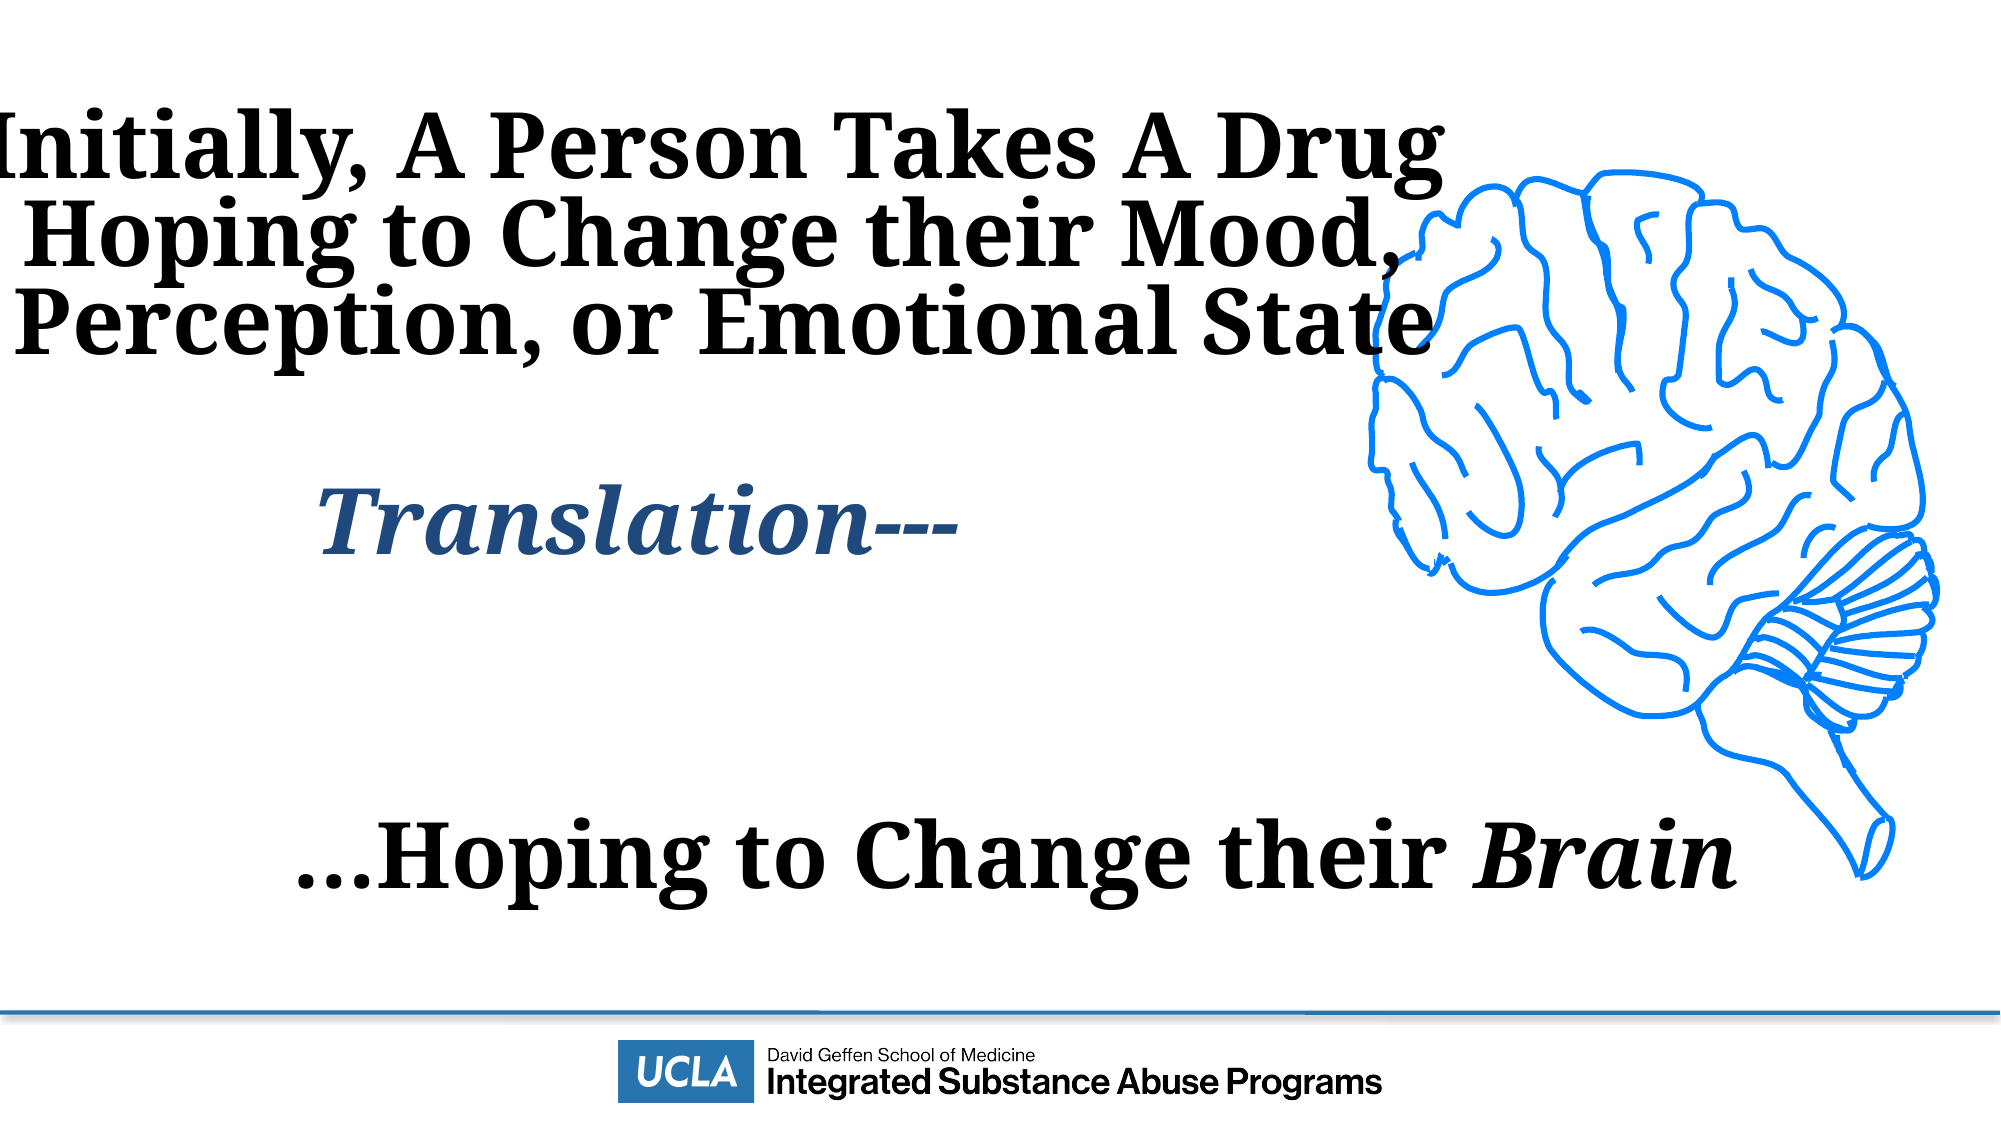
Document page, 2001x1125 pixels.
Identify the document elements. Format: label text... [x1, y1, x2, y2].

picture [618, 1040, 1382, 1103]
text_box Translation--- [298, 476, 976, 580]
text_box Initially, A Person Takes A Drug Hoping to Change their Mood, Perception, or Emotional State [0, 101, 1487, 380]
text_box …Hoping to Change their Brain [277, 810, 1755, 914]
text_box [1370, 172, 1938, 879]
